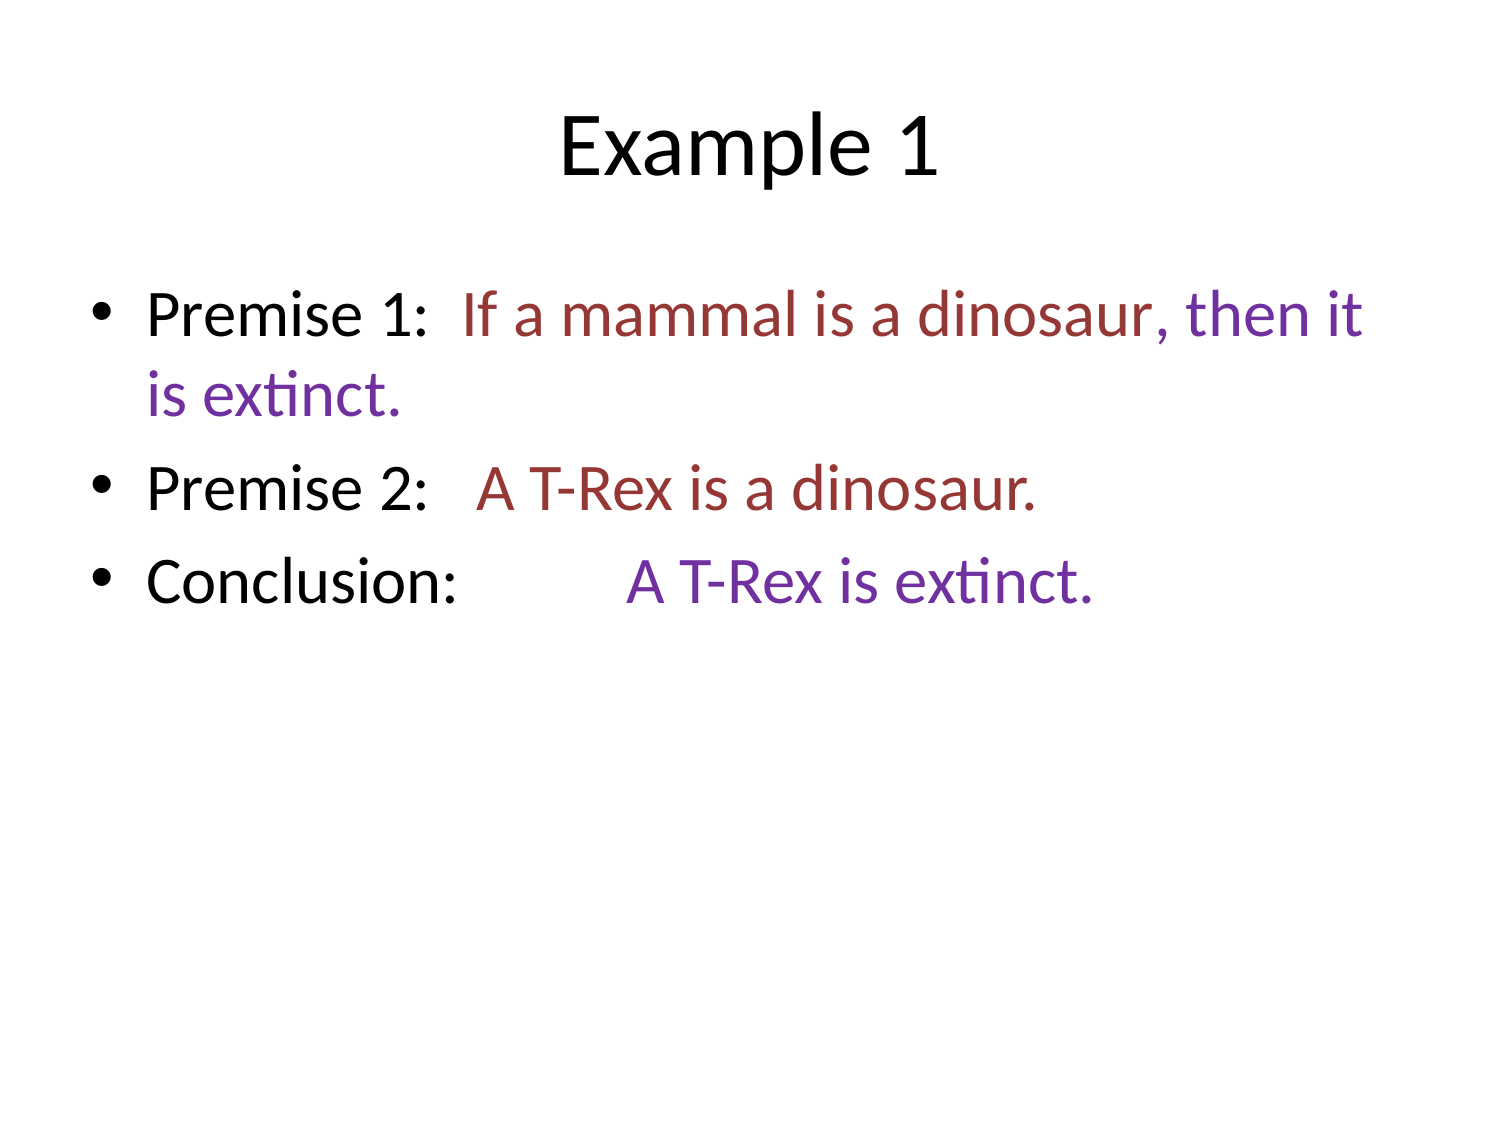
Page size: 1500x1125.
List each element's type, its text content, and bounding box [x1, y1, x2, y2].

title Example 1 [75, 45, 1425, 233]
